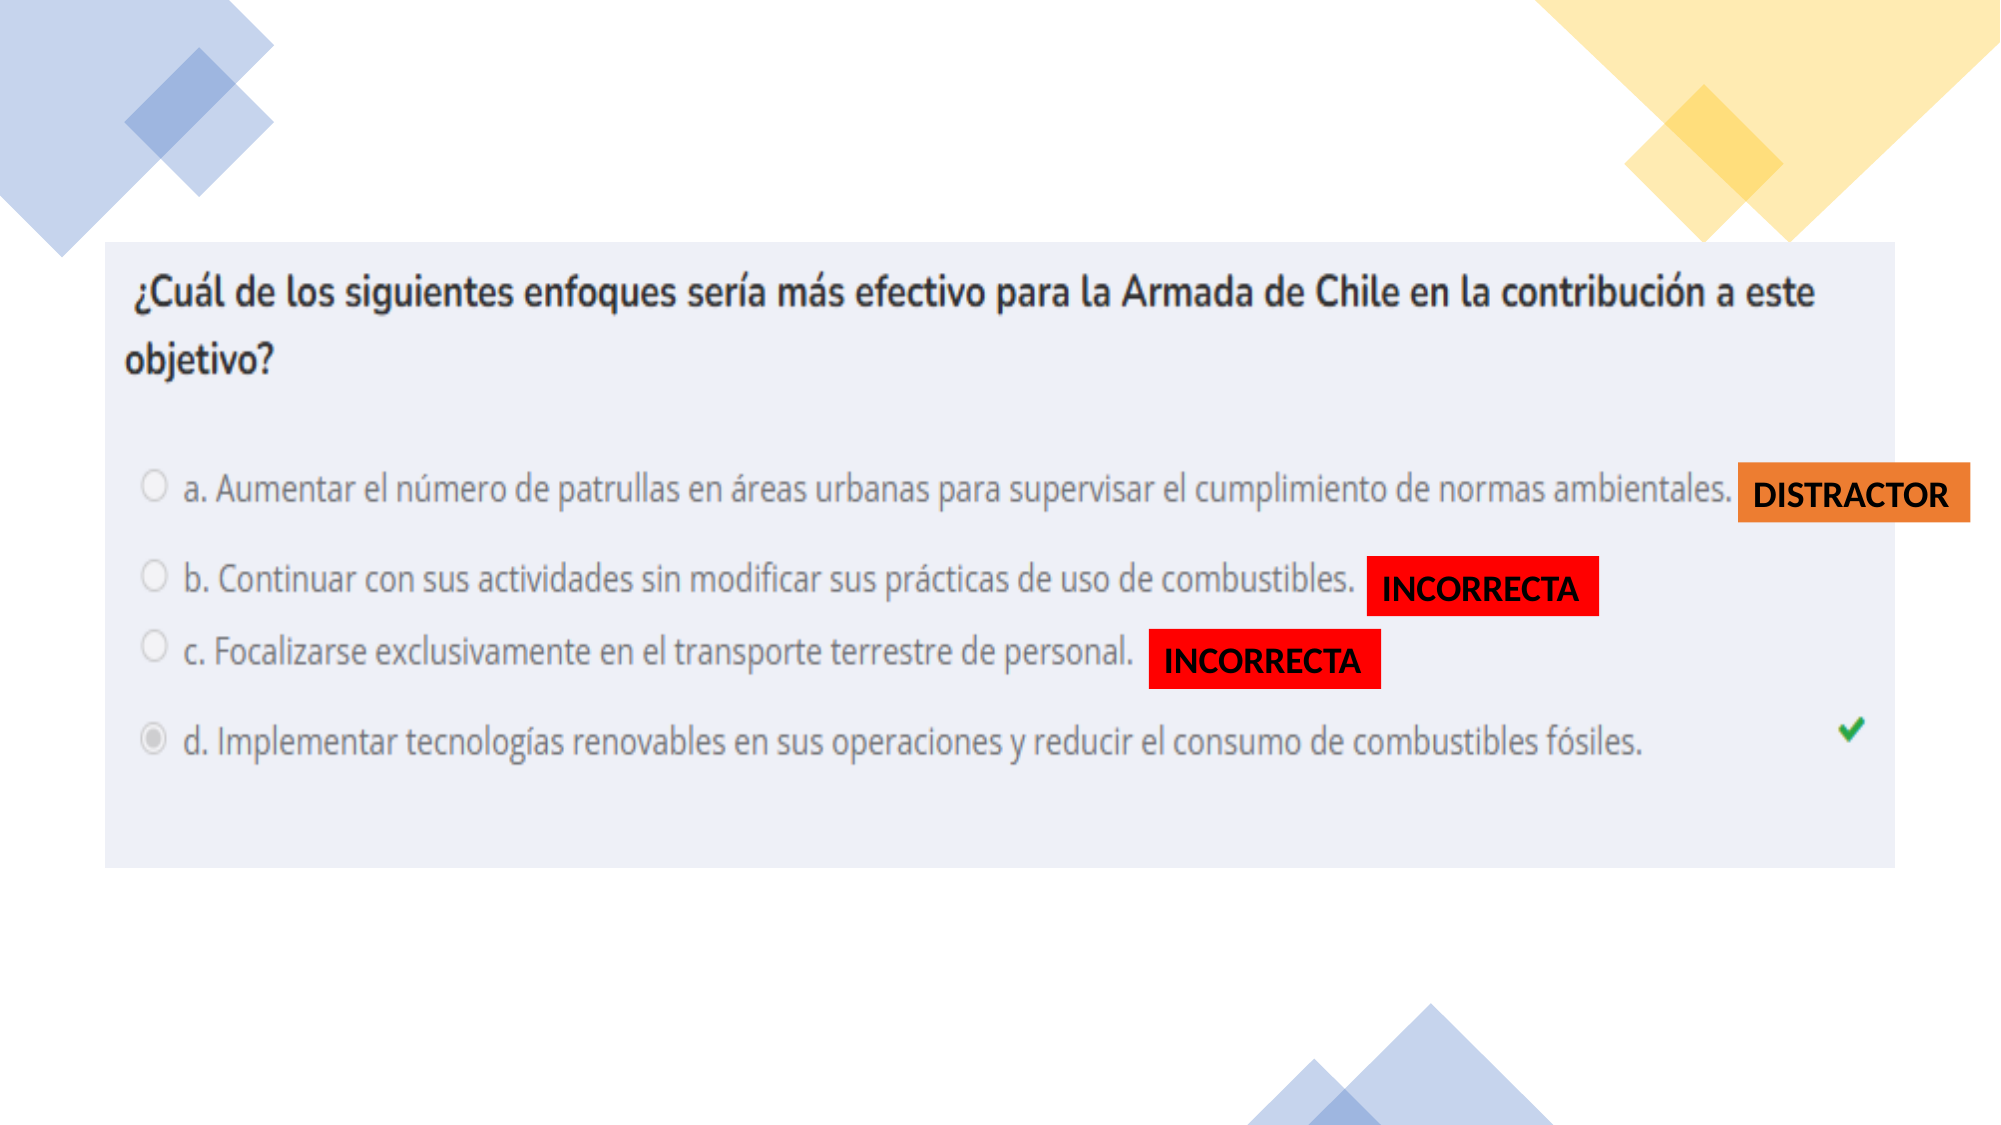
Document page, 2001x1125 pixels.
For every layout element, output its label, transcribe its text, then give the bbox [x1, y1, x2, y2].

text_box [0, 0, 275, 258]
text_box [1624, 124, 1746, 242]
text_box [0, 0, 2000, 1125]
picture [104, 242, 1896, 868]
text_box [1247, 1058, 1382, 1125]
text_box [1345, 1003, 1554, 1125]
text_box [1534, 0, 2000, 242]
text_box DISTRACTOR [1903, 462, 1971, 523]
text_box [124, 47, 275, 197]
